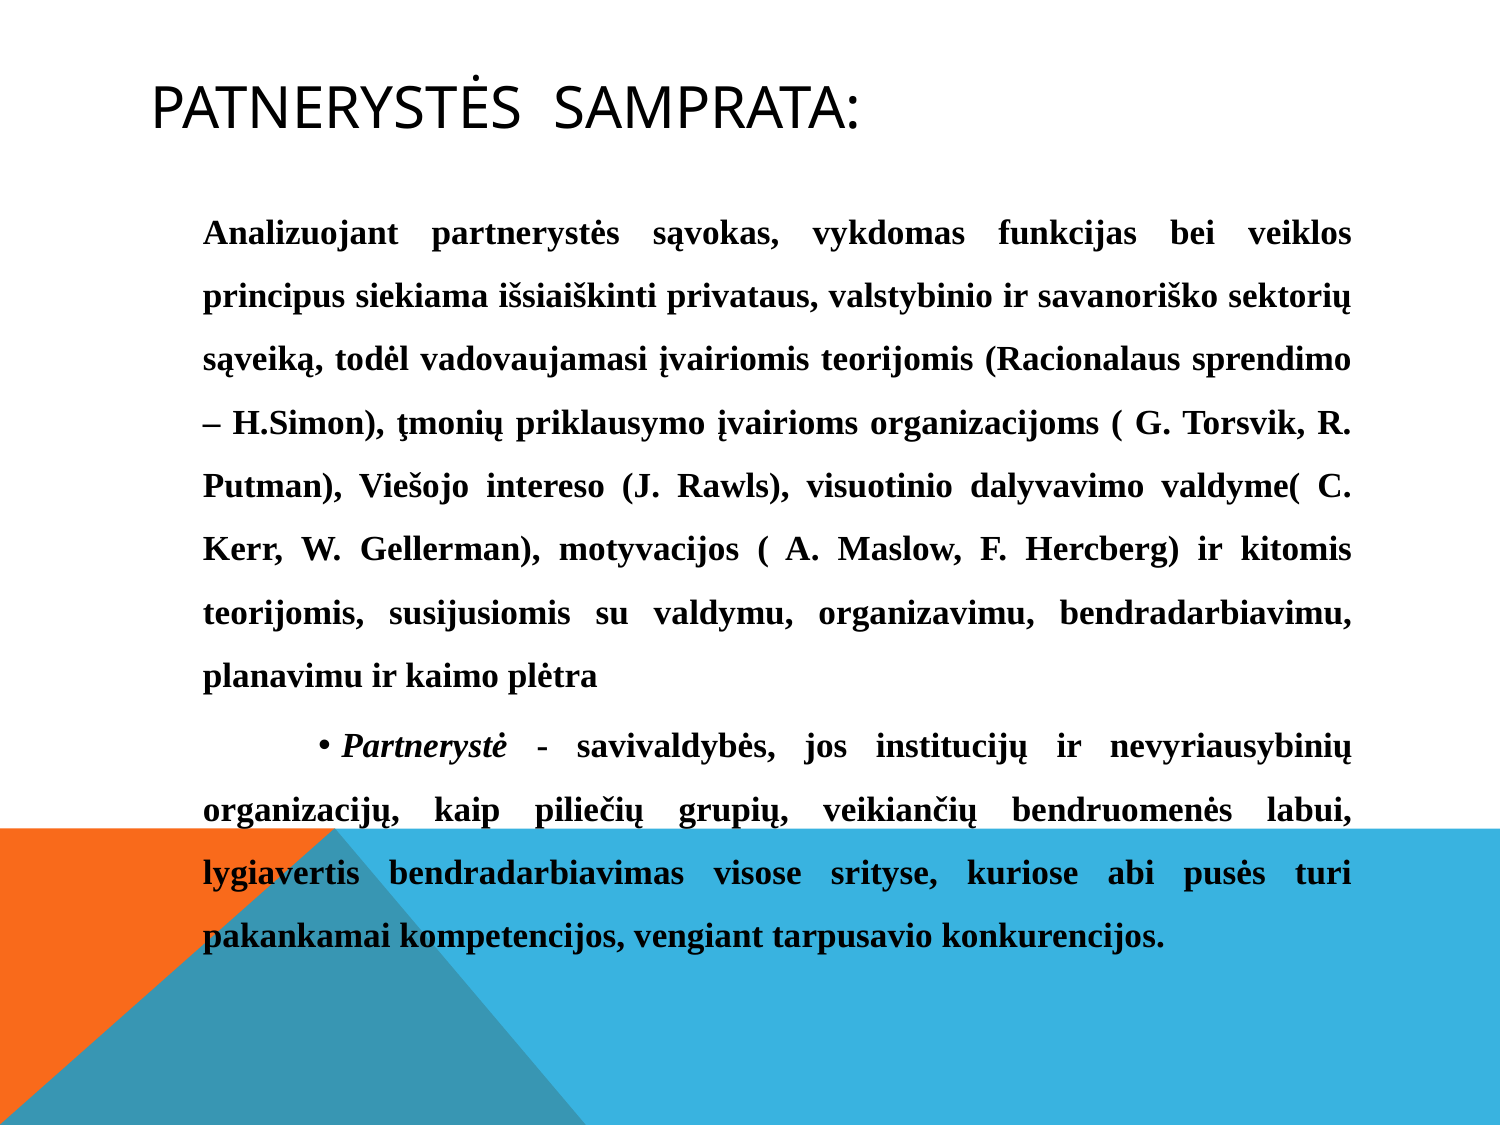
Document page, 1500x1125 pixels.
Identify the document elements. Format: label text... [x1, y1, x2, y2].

title Patnerystės samprata: [135, 60, 1369, 150]
list Analizuojant partnerystės sąvokas, vykdomas funkcijas bei veiklos principus siekiama išsiaiškinti privataus, valstybinio ir savanoriško sektorių sąveiką, todėl vadovaujamasi įvairiomis teorijomis (Racionalaus sprendimo – H.Simon), ţmonių priklausymo įvairioms organizacijoms ( G. Torsvik, R. Putman), Viešojo intereso (J. Rawls), visuotinio dalyvavimo valdyme( C. Kerr, W. Gellerman), motyvacijos ( A. Maslow, F. Hercberg) ir kitomis teorijomis, susijusiomis su valdymu, organizavimu, bendradarbiavimu, planavimu ir kaimo plėtra Partnerystė - savivaldybės, jos institucijų ir nevyriausybinių organizacijų, kaip piliečių grupių, veikiančių bendruomenės labui, lygiavertis bendradarbiavimas visose srityse, kuriose abi pusės turi pakankamai kompetencijos, vengiant tarpusavio konkurencijos. [135, 180, 1369, 965]
